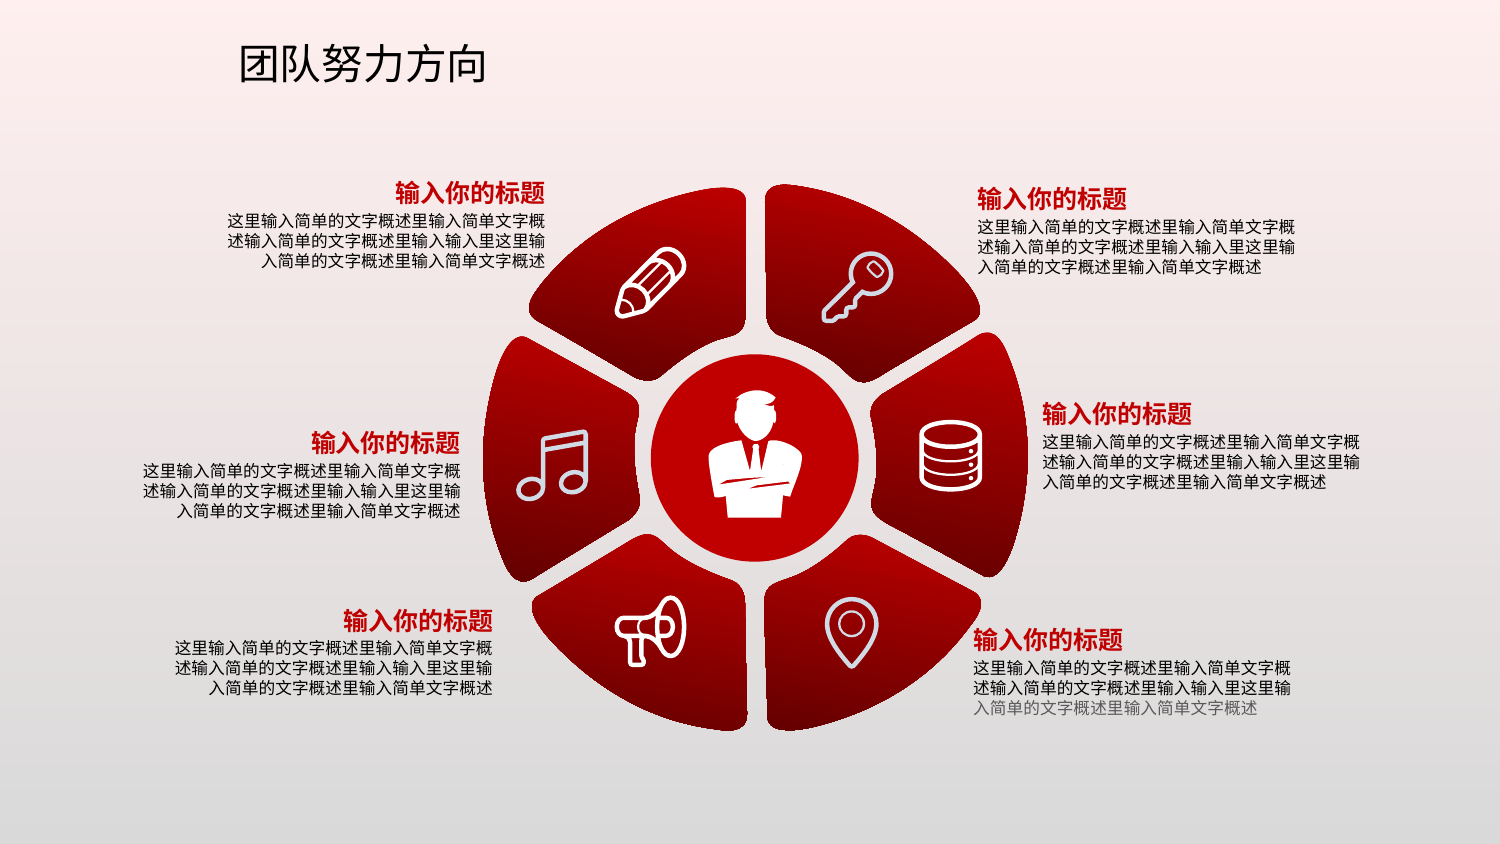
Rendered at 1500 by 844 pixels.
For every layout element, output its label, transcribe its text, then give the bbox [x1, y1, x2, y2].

text_box 输入你的标题 这里输入简单的文字概述里输入简单文字概述输入简单的文字概述里输入输入里这里输入简单的文字概述里输入简单文字概述 [962, 175, 1312, 324]
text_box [821, 251, 894, 324]
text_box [824, 596, 879, 670]
text_box [765, 184, 969, 383]
text_box 输入你的标题 这里输入简单的文字概述里输入简单文字概述输入简单的文字概述里输入输入里这里输入简单的文字概述里输入简单文字概述 [127, 420, 477, 568]
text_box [919, 419, 983, 492]
text_box [483, 336, 640, 582]
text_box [650, 354, 859, 562]
text_box [614, 595, 687, 668]
text_box 输入你的标题 这里输入简单的文字概述里输入简单文字概述输入简单的文字概述里输入输入里这里输入简单的文字概述里输入简单文字概述 [1027, 390, 1377, 539]
text_box [534, 187, 746, 381]
text_box [532, 534, 748, 731]
title 团队努力方向 [226, 32, 502, 94]
text_box [614, 246, 687, 319]
text_box [870, 332, 1027, 578]
text_box 输入你的标题 这里输入简单的文字概述里输入简单文字概述输入简单的文字概述里输入输入里这里输入简单的文字概述里输入简单文字概述 [958, 616, 1307, 765]
text_box [516, 429, 589, 502]
text_box [764, 535, 981, 731]
text_box 输入你的标题 这里输入简单的文字概述里输入简单文字概述输入简单的文字概述里输入输入里这里输入简单的文字概述里输入简单文字概述 [211, 170, 561, 319]
text_box 输入你的标题 这里输入简单的文字概述里输入简单文字概述输入简单的文字概述里输入输入里这里输入简单的文字概述里输入简单文字概述 [159, 597, 509, 746]
